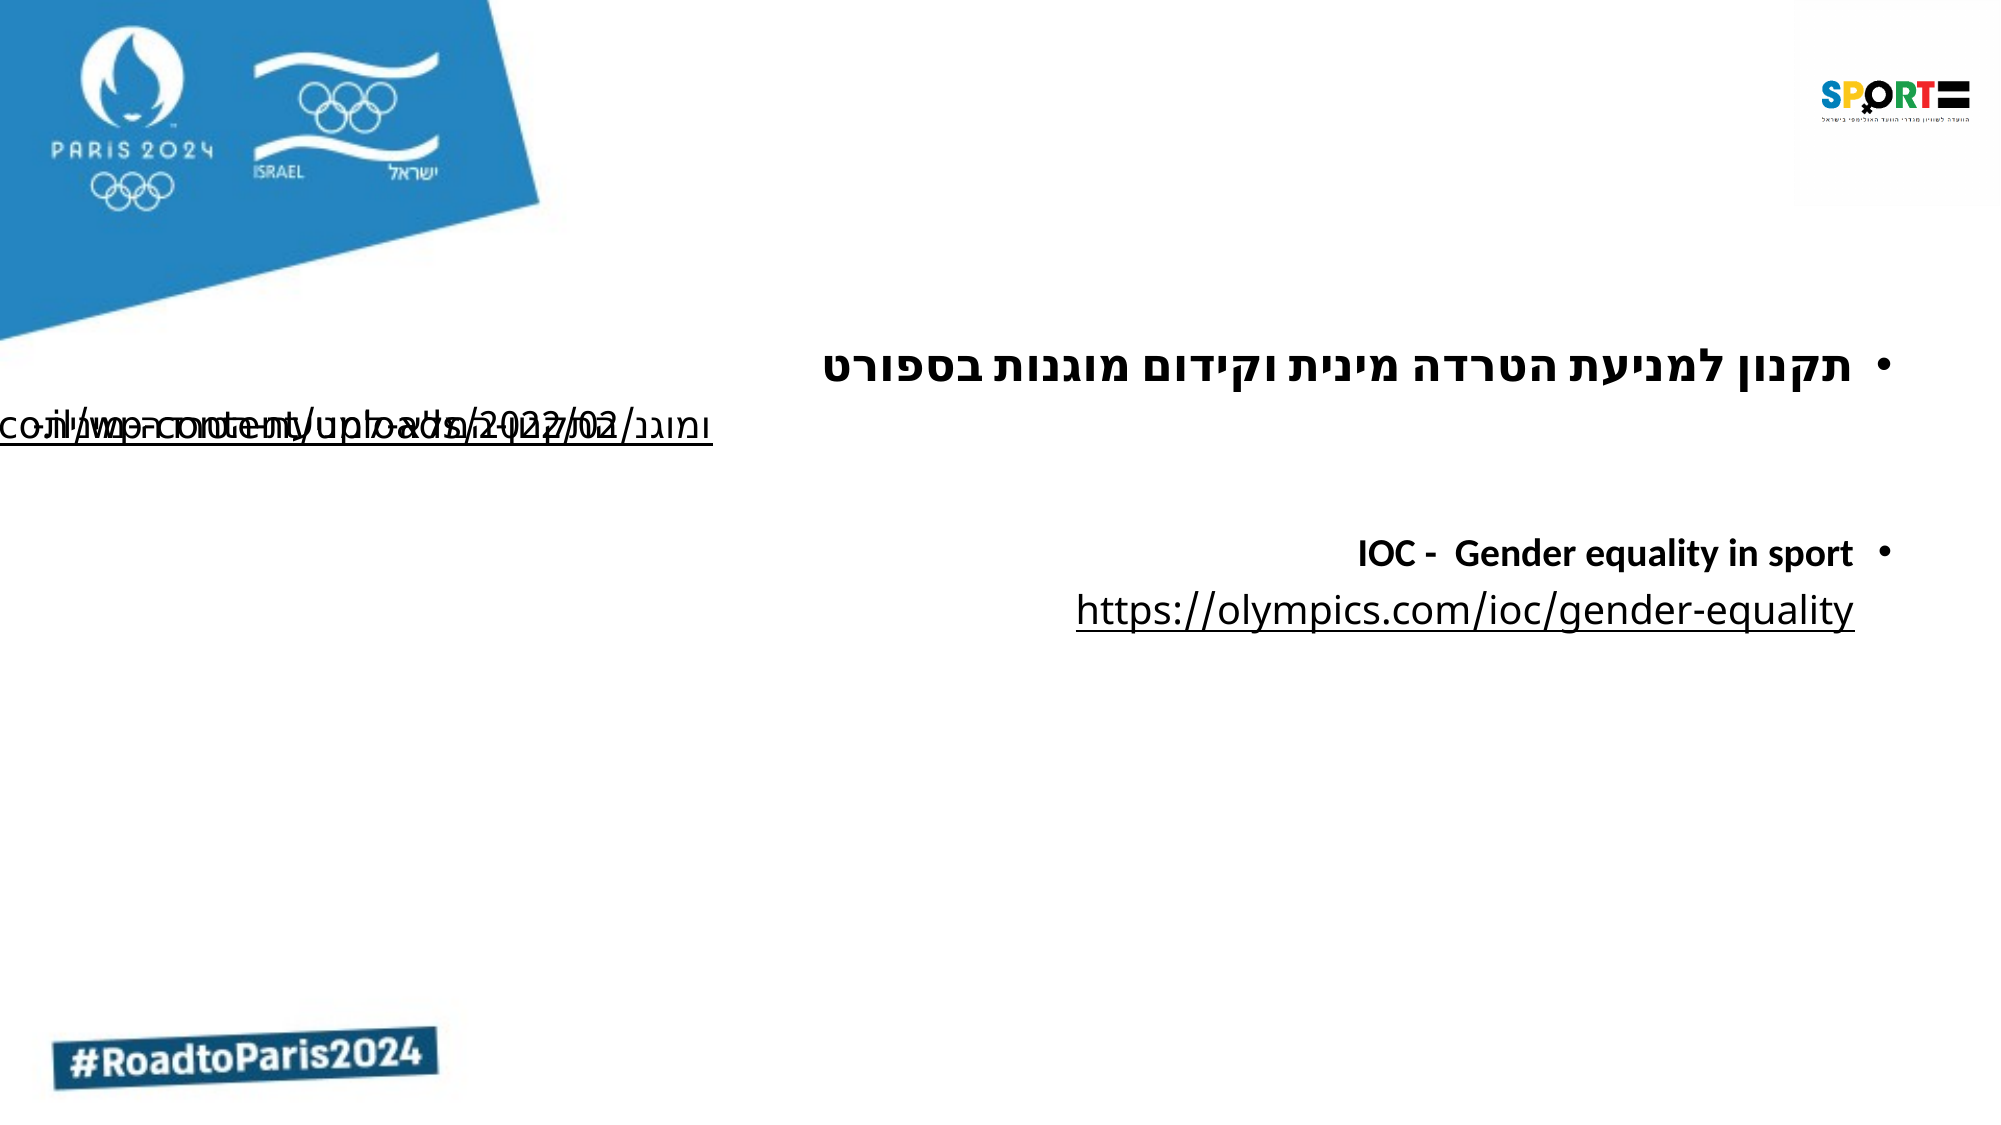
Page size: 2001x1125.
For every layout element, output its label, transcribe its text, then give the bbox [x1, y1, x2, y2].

text_box תקנון למניעת הטרדה מינית וקידום מוגנות בספורט https://www.olympicsil.co.il/wp-content/uploads/2022/02/התקנון-המלא-למניעת-הטרדה-מינית-ומוגנות-בספורט-עברית.pdf IOC - Gender equality in sport https://olympics.com/ioc/gender-equality [92, 317, 1908, 959]
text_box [1794, 0, 2000, 206]
picture [0, 0, 2001, 1125]
